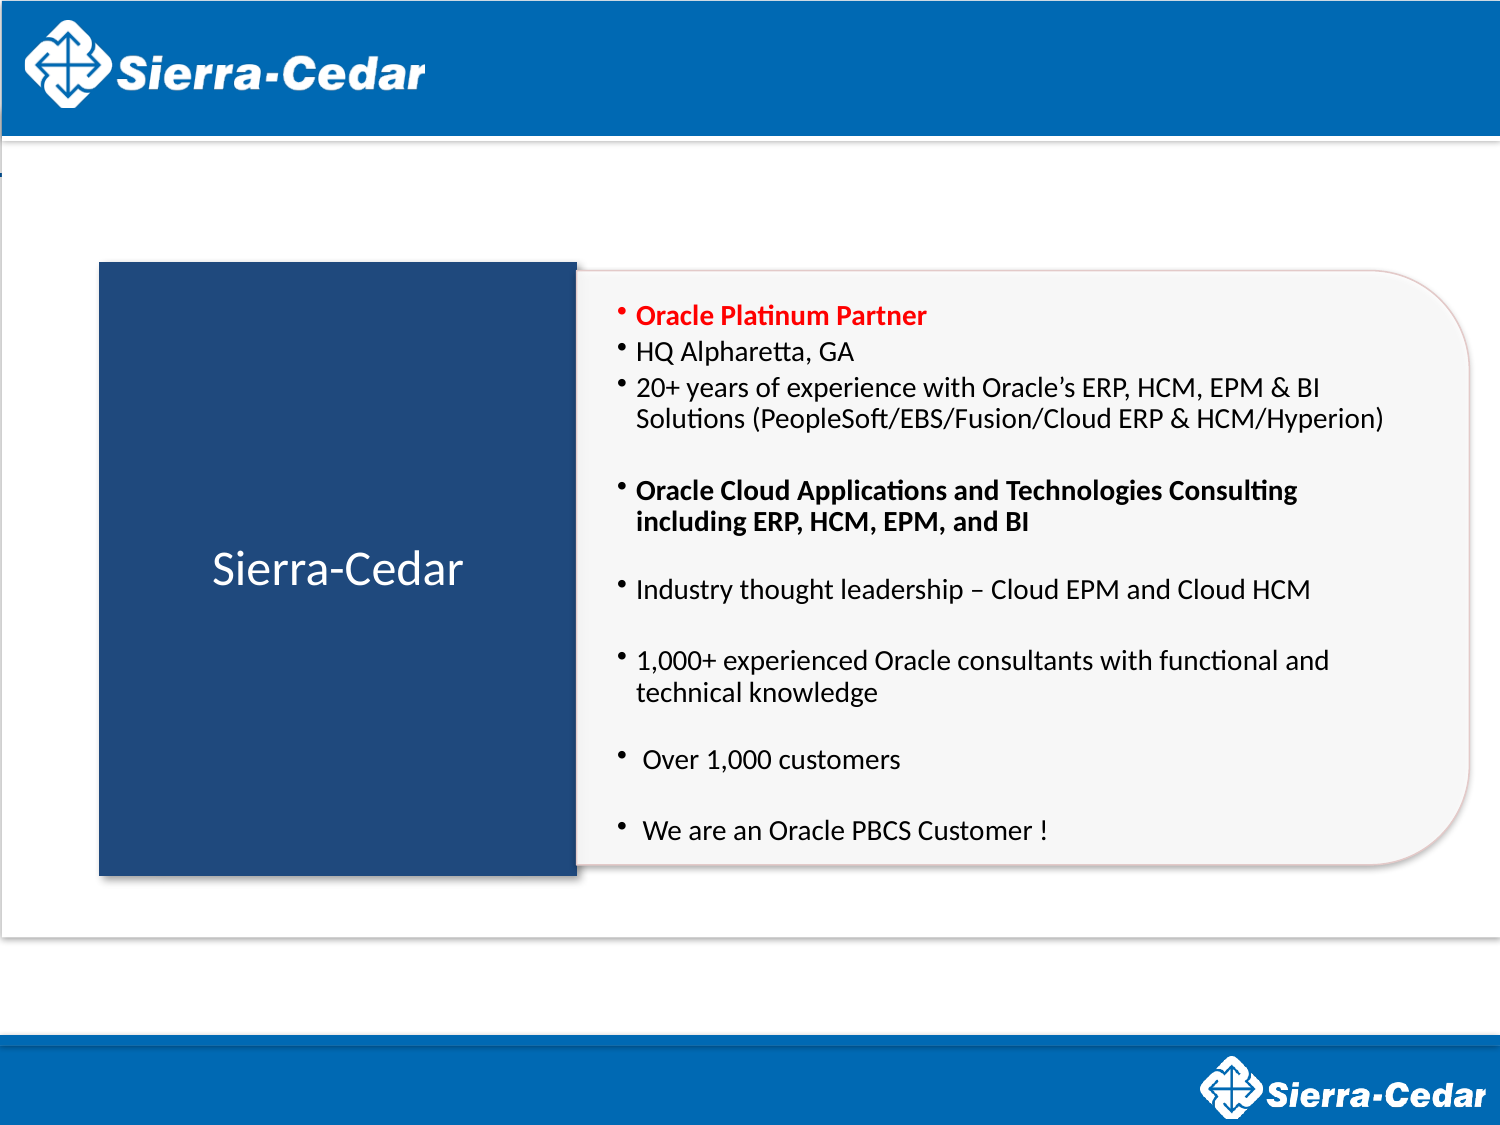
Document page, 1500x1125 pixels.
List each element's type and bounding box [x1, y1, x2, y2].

text_box [99, 262, 577, 876]
text_box [576, 270, 1470, 866]
